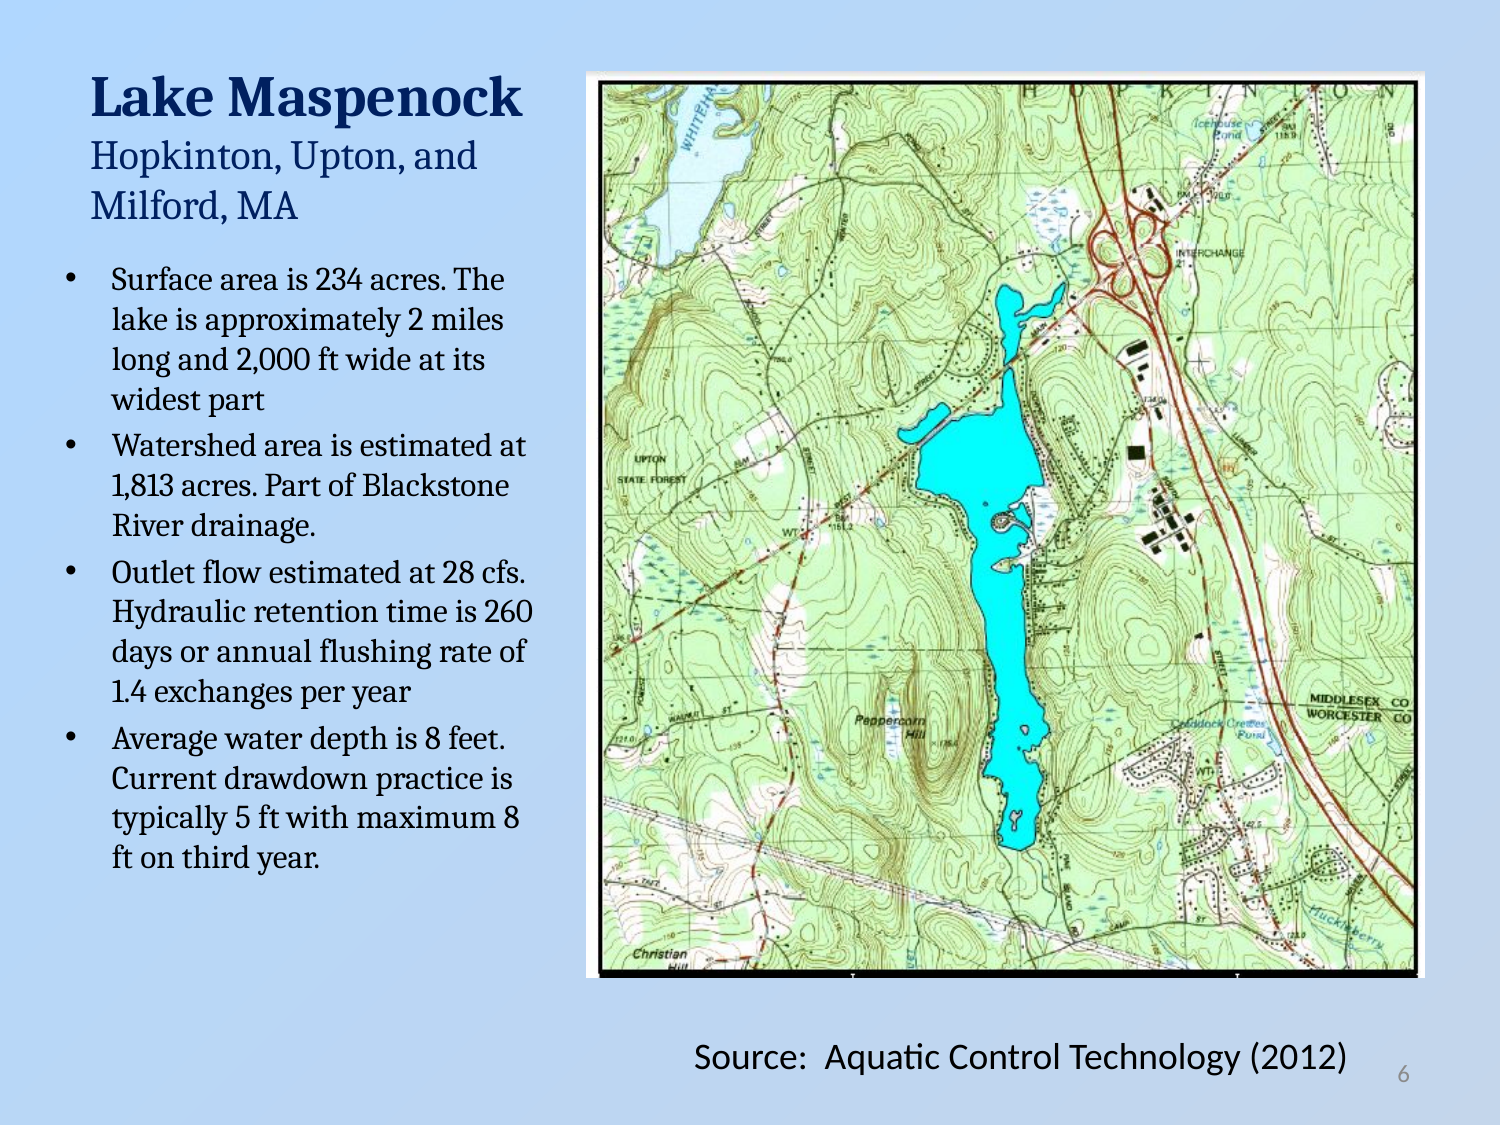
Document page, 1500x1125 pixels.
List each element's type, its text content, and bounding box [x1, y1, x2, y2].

text_box Source: Aquatic Control Technology (2012) [679, 1024, 1364, 1085]
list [586, 71, 1426, 978]
slide_number 6 [1074, 1042, 1425, 1103]
title Lake Maspenock Hopkinton, Upton, and Milford, MA [75, 44, 569, 236]
list Sur­face area is 234 acres. The lake is approx­i­mately 2 miles long and 2,000 ft wide at its widest part Watershed area is estimated at 1,813 acres. Part of Blackstone River drainage. Outlet flow estimated at 28 cfs. Hydraulic retention time is 260 days or annual flushing rate of 1.4 exchanges per year Average water depth is 8 feet. Current drawdown practice is typically 5 ft with maximum 8 ft on third year. [50, 249, 563, 1013]
